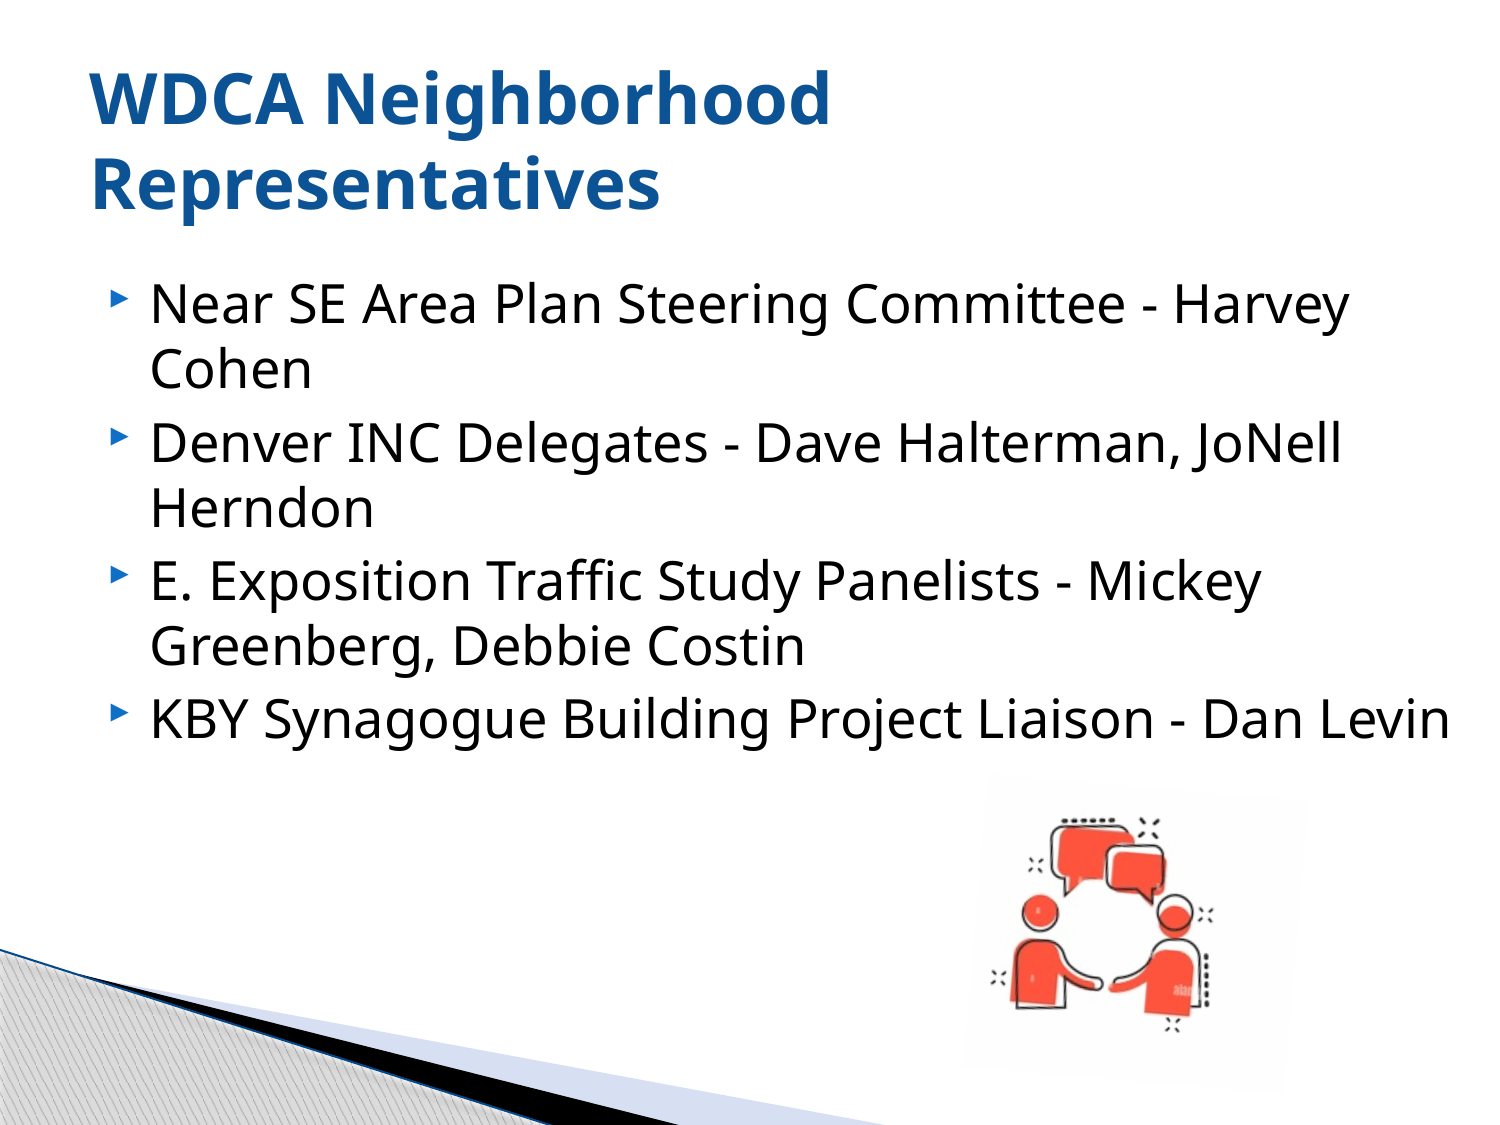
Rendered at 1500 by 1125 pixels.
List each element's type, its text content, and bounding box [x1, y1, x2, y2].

list Near SE Area Plan Steering Committee - Harvey Cohen Denver INC Delegates - Dave Halterman, JoNell Herndon E. Exposition Traffic Study Panelists - Mickey Greenberg, Debbie Costin KBY Synagogue Building Project Liaison - Dan Levin [75, 262, 1475, 1005]
picture [964, 775, 1307, 1092]
title WDCA Neighborhood Representatives [75, 45, 1425, 233]
